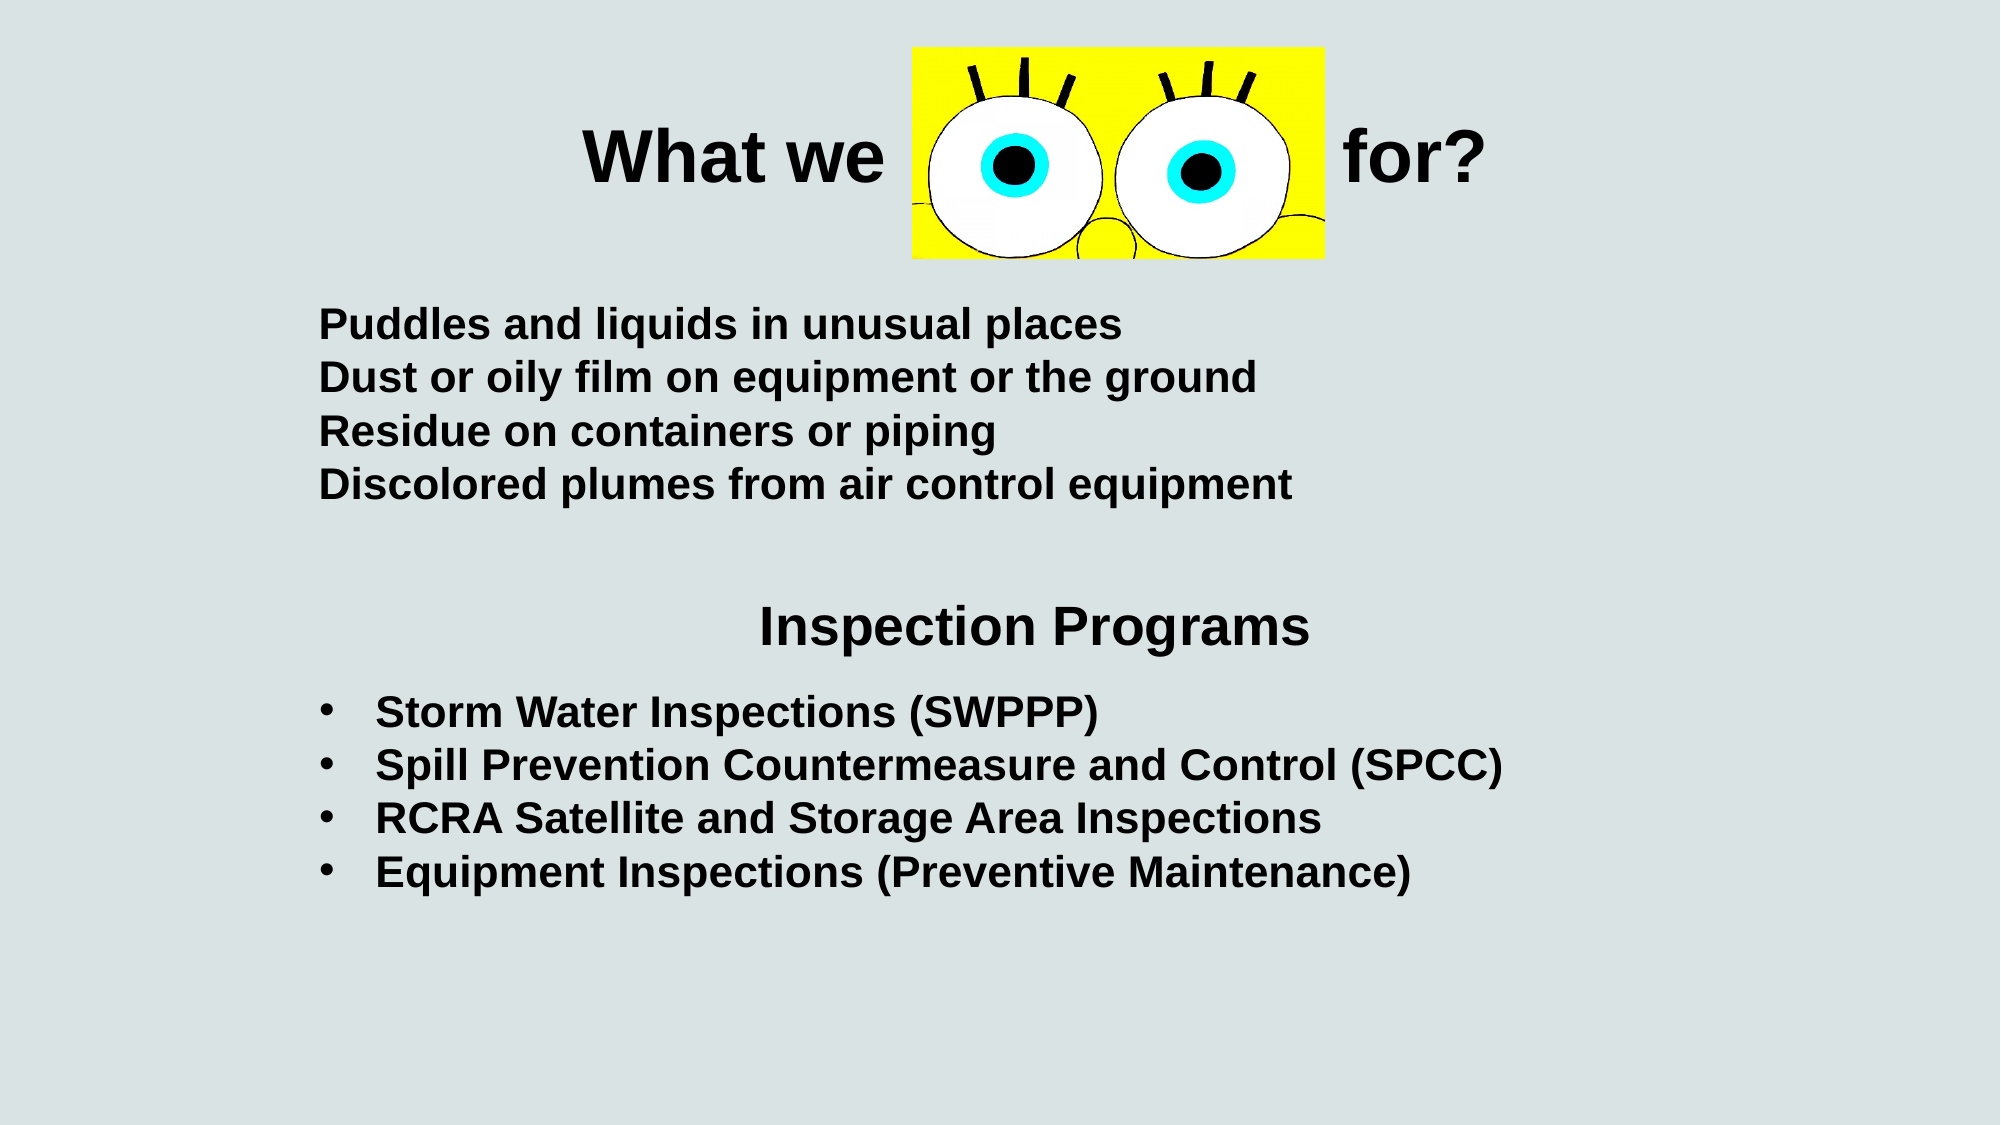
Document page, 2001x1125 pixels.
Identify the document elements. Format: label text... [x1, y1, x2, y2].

text_box What we for? [568, 99, 912, 205]
text_box Inspection Programs [745, 582, 1328, 664]
picture [912, 47, 1326, 259]
text_box Storm Water Inspections (SWPPP) Spill Prevention Countermeasure and Control (SPCC) RCRA Satellite and Storage Area Inspections Equipment Inspections (Preventive Maintenance) [304, 675, 1521, 904]
text_box What we for? [1326, 99, 1505, 205]
text_box Puddles and liquids in unusual places Dust or oily film on equipment or the ground Residue on containers or piping Discolored plumes from air control equipment [303, 287, 1310, 569]
